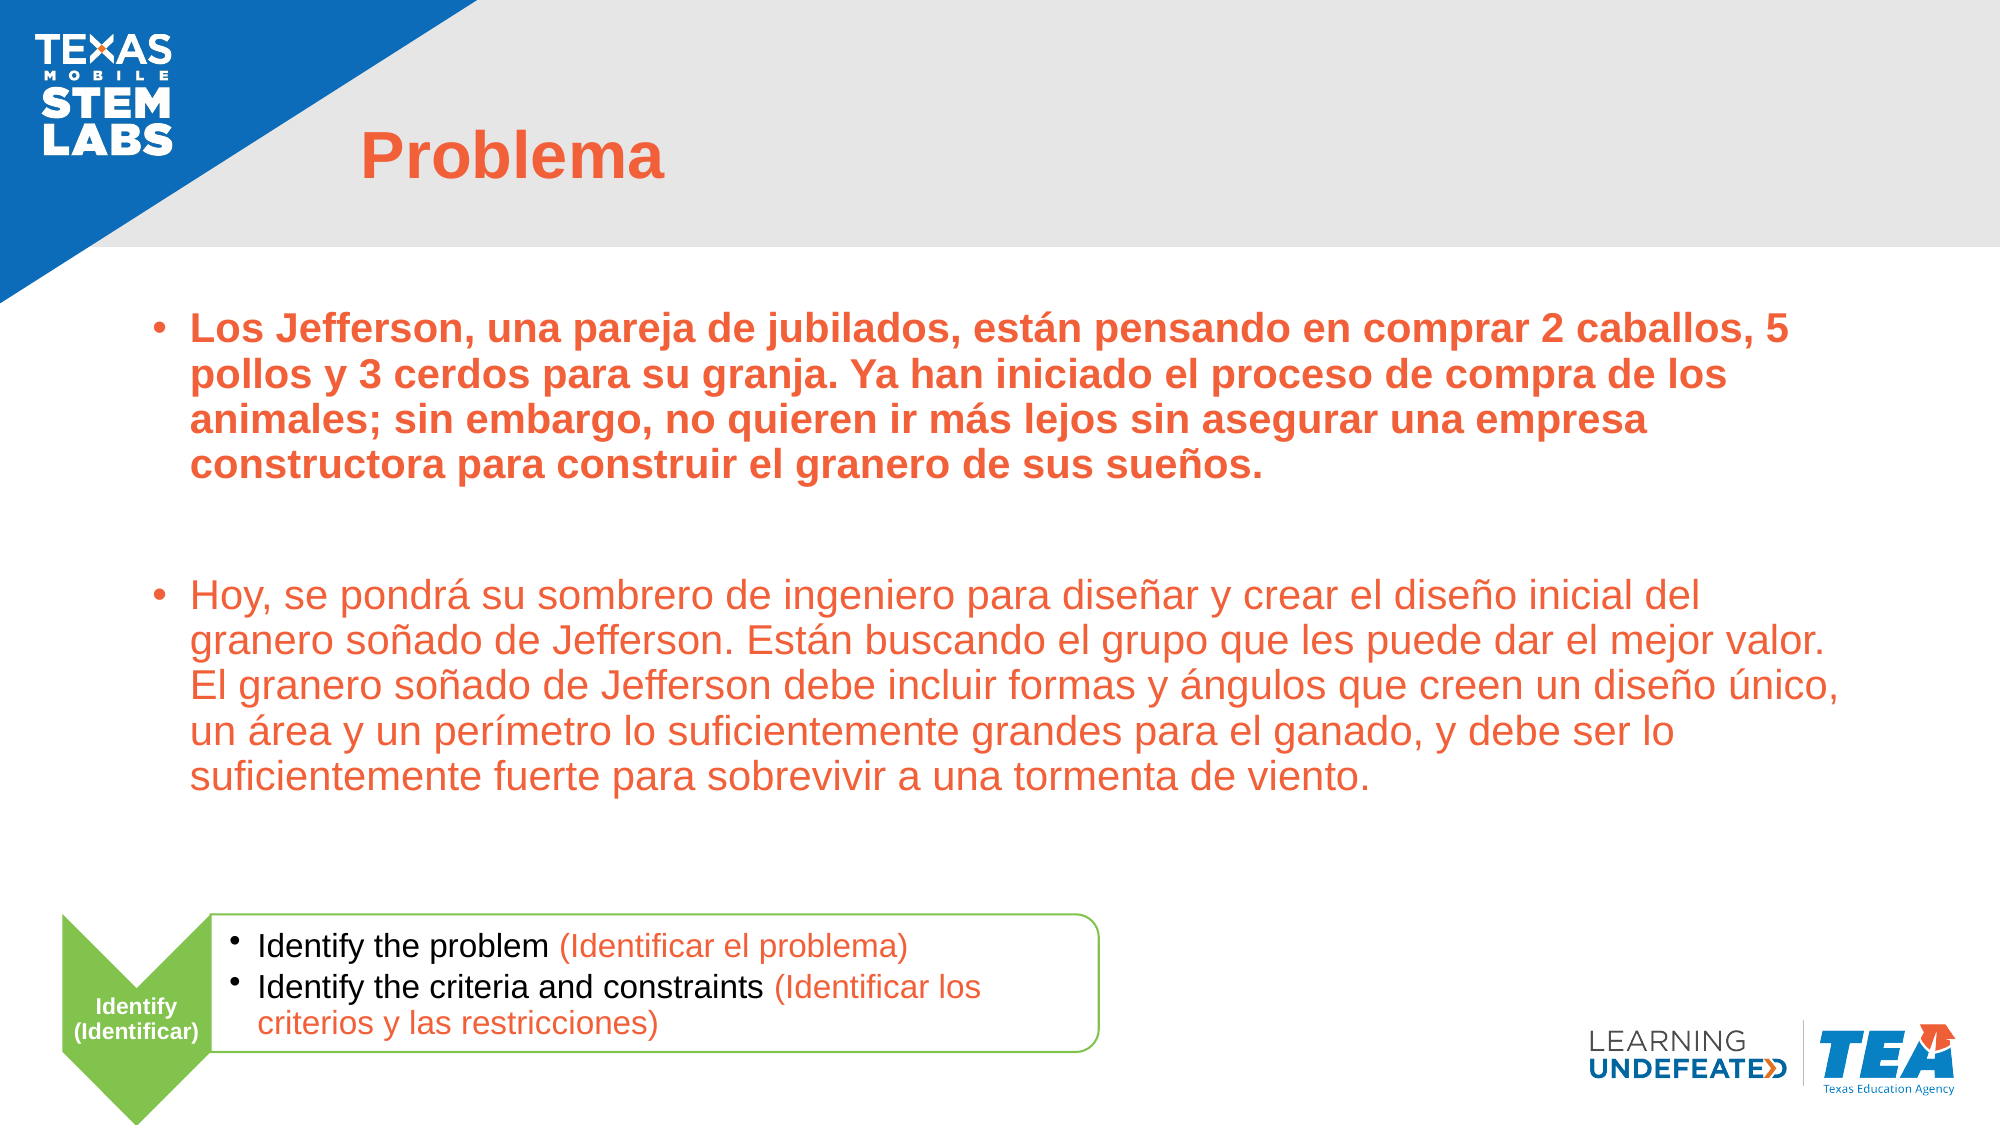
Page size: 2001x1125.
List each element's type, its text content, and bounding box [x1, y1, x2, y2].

picture [1590, 1020, 1957, 1096]
list Los Jefferson, una pareja de jubilados, están pensando en comprar 2 caballos, 5 pollos y 3 cerdos para su granja. Ya han iniciado el proceso de compra de los animales; sin embargo, no quieren ir más lejos sin asegurar una empresa constructora para construir el granero de sus sueños. Hoy, se pondrá su sombrero de ingeniero para diseñar y crear el diseño inicial del granero soñado de Jefferson. Están buscando el grupo que les puede dar el mejor valor. El granero soñado de Jefferson debe incluir formas y ángulos que creen un diseño único, un área y un perímetro lo suficientemente grandes para el ganado, y debe ser lo suficientemente fuerte para sobrevivir a una tormenta de viento. [137, 299, 1863, 1014]
picture [35, 34, 173, 160]
title Problema [345, 48, 1801, 266]
